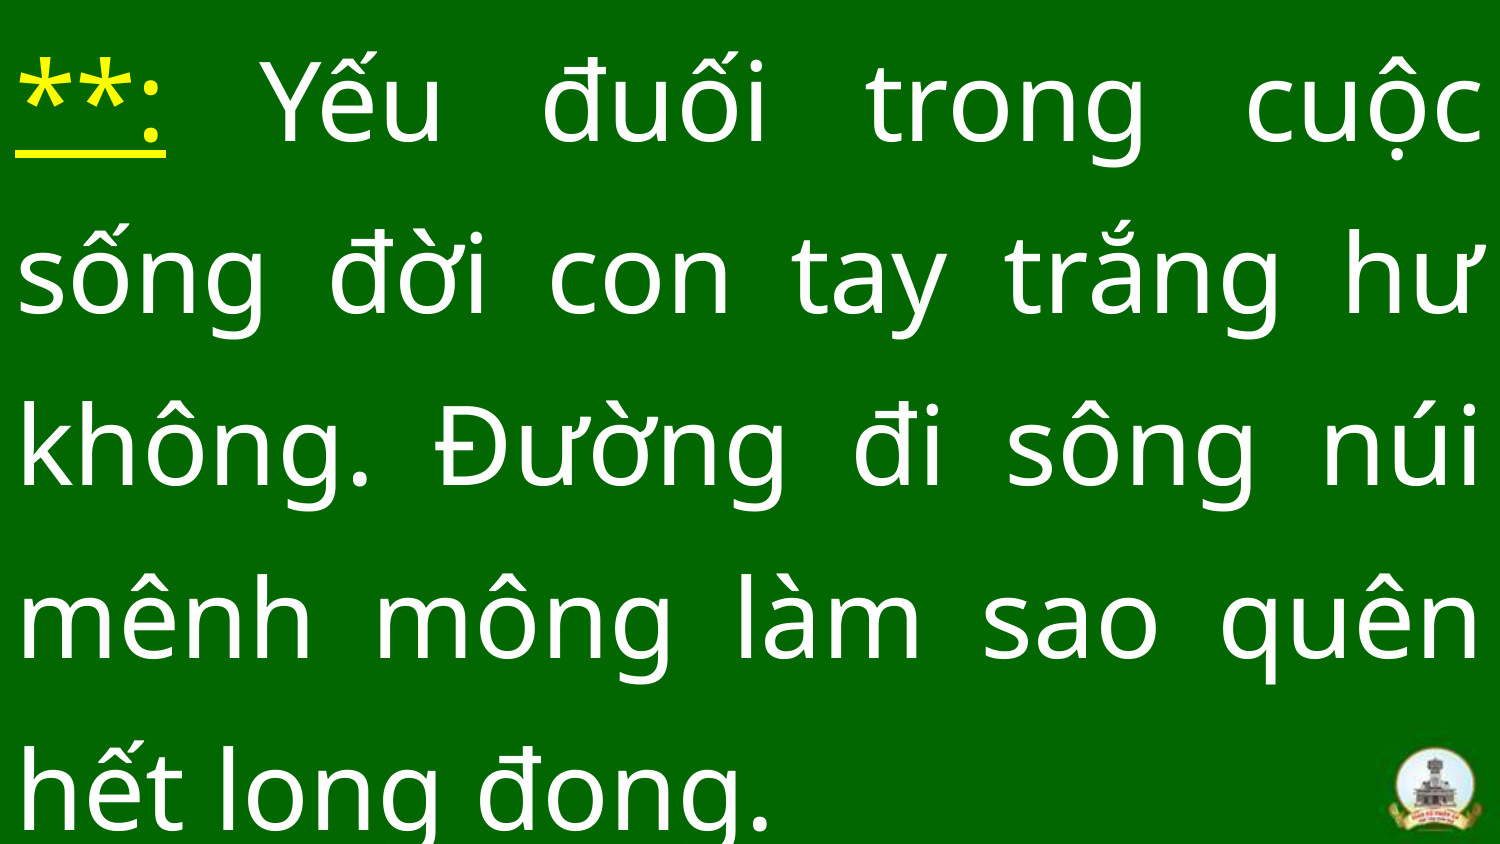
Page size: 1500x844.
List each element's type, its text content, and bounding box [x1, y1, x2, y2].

title **: Yếu đuối trong cuộc sống đời con tay trắng hư không. Đường đi sông núi mênh mông làm sao quên hết long đong. [0, 0, 1500, 844]
